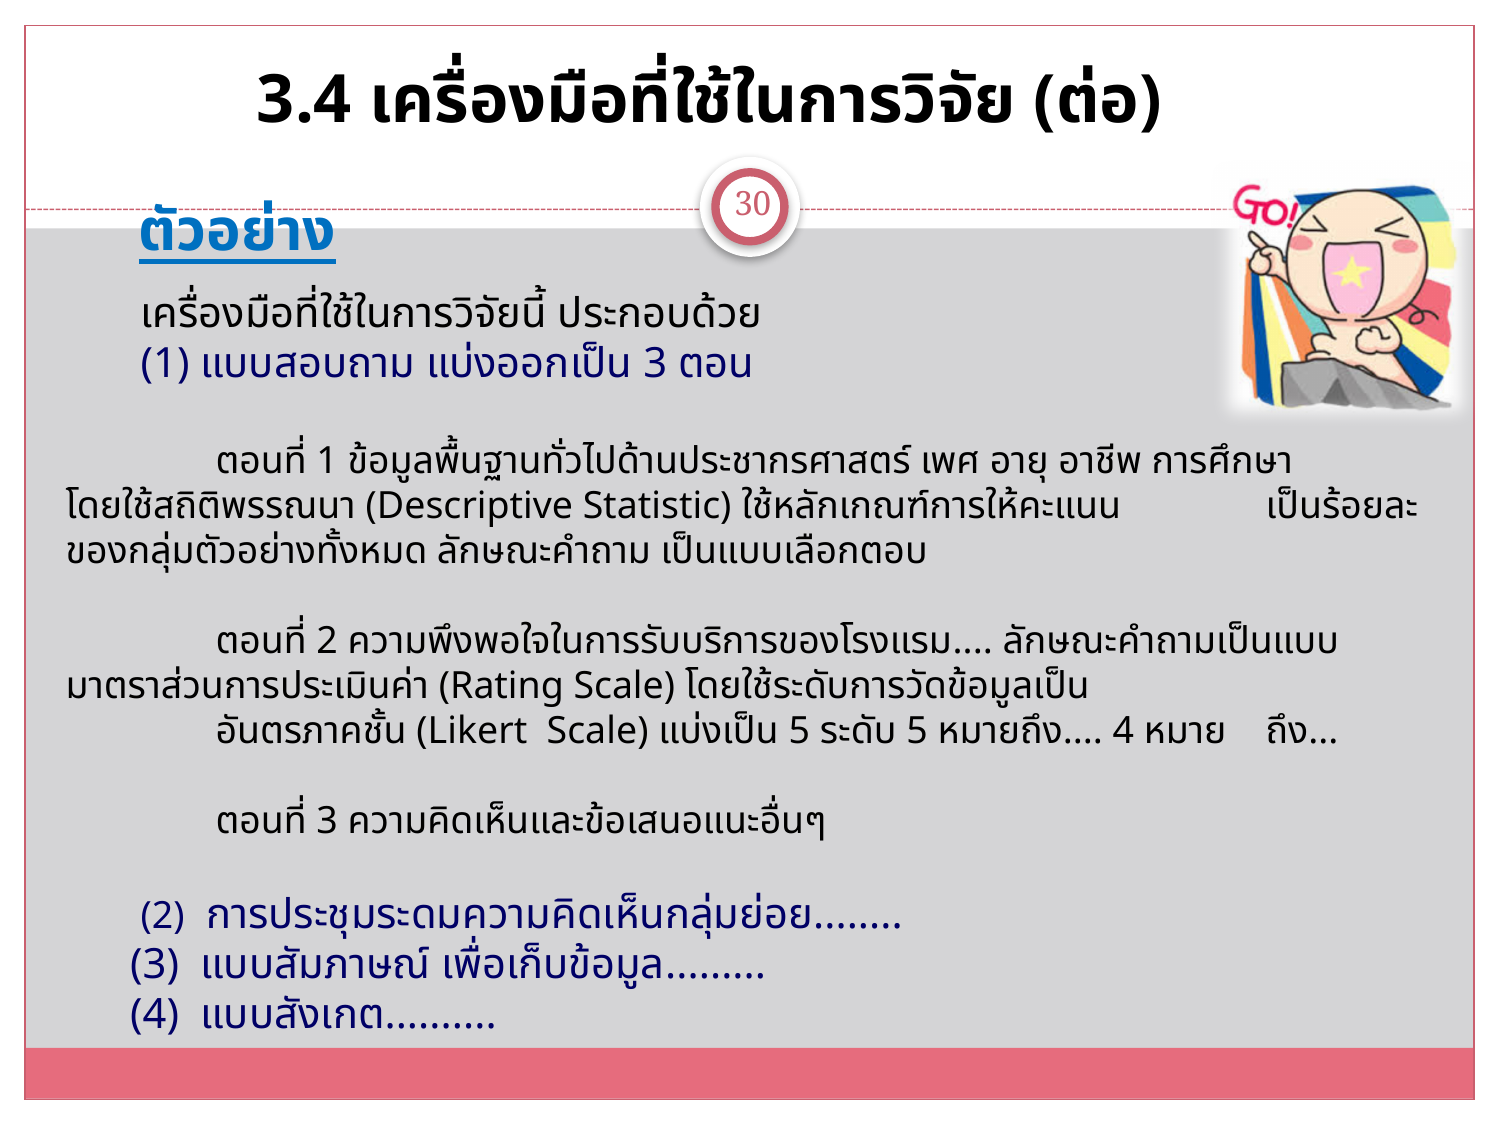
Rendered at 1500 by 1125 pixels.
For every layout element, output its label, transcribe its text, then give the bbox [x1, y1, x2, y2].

text_box เครื่องมือที่ใช้ในการวิจัยนี้ ประกอบด้วย (1) แบบสอบถาม แบ่งออกเป็น 3 ตอน ตอนที่ 1 ข้อมูลพื้นฐานทั่วไปด้านประชากรศาสตร์ เพศ อายุ อาชีพ การศึกษา โดยใช้สถิติพรรณนา (Descriptive Statistic) ใช้หลักเกณฑ์การให้คะแนน เป็นร้อยละของกลุ่มตัวอย่างทั้งหมด ลักษณะคำถาม เป็นแบบเลือกตอบ ตอนที่ 2 ความพึงพอใจในการรับบริการของโรงแรม.... ลักษณะคำถามเป็นแบบ มาตราส่วนการประเมินค่า (Rating Scale) โดยใช้ระดับการวัดข้อมูลเป็น อันตรภาคชั้น (Likert Scale) แบ่งเป็น 5 ระดับ 5 หมายถึง.... 4 หมาย ถึง... ตอนที่ 3 ความคิดเห็นและข้อเสนอแนะอื่นๆ (2) การประชุมระดมความคิดเห็นกลุ่มย่อย........ (3) แบบสัมภาษณ์ เพื่อเก็บข้อมูล......... (4) แบบสังเกต.......... [50, 278, 1445, 1044]
slide_number 30 [715, 168, 791, 241]
text_box 3.4 เครื่องมือที่ใช้ในการวิจัย (ต่อ) [242, 48, 1400, 143]
text_box ตัวอย่าง [123, 184, 420, 270]
picture [1210, 159, 1481, 430]
